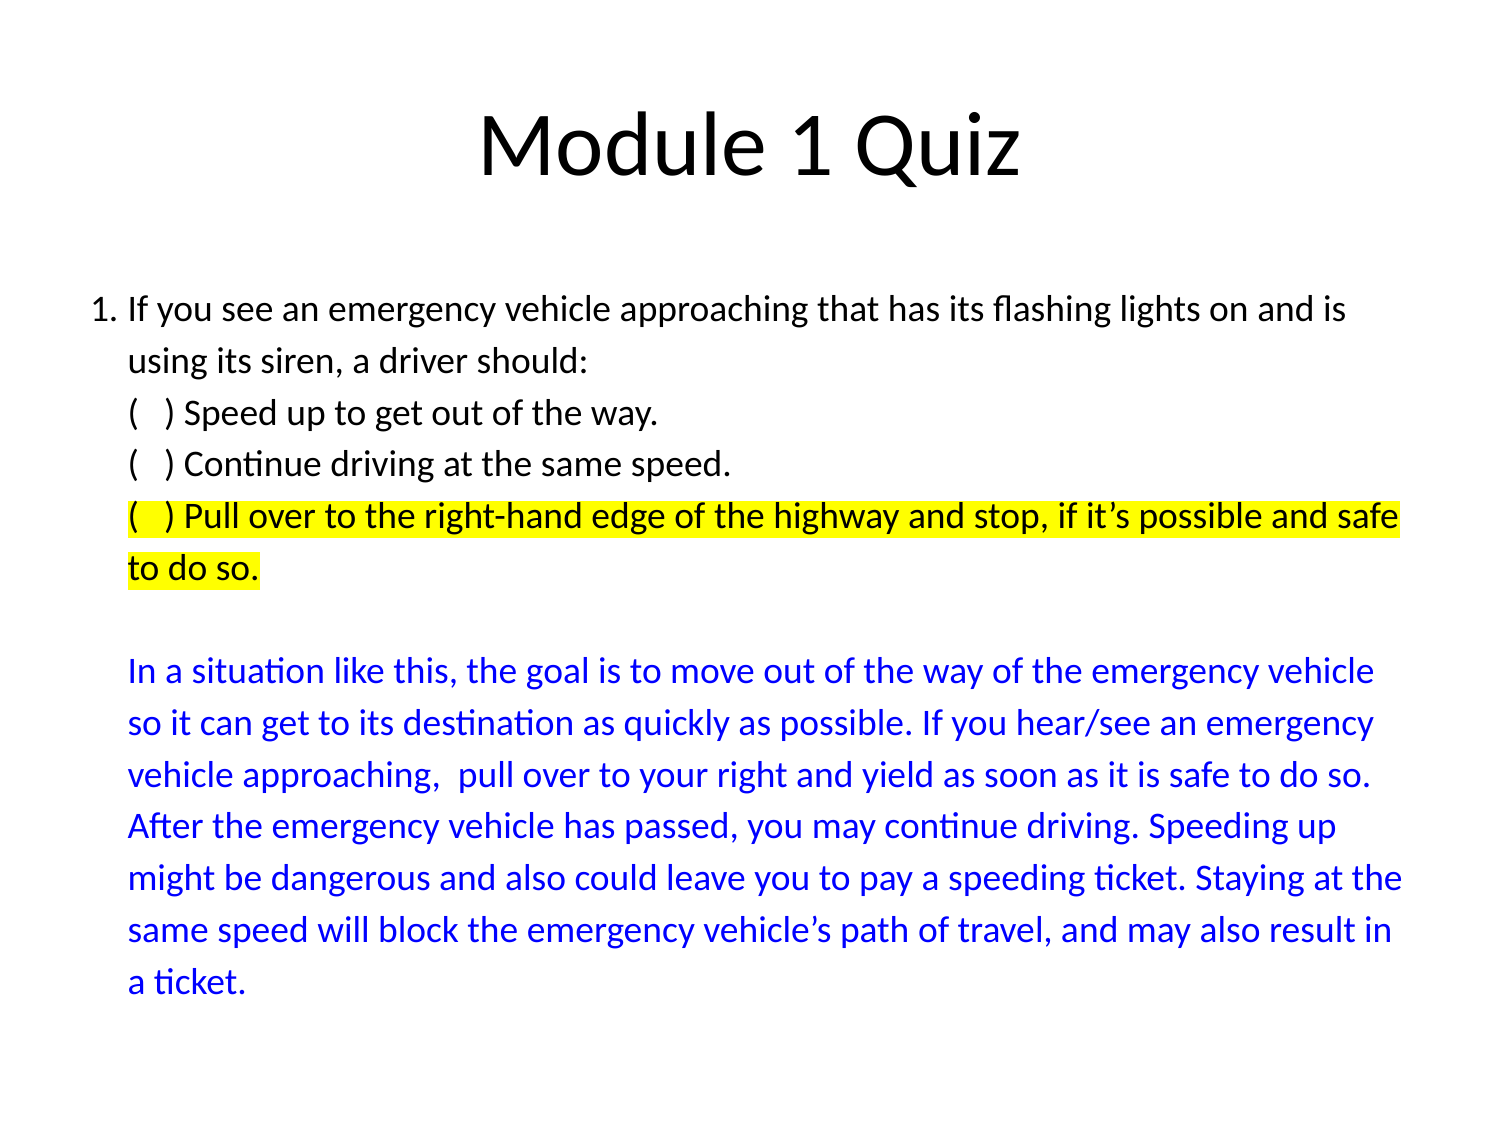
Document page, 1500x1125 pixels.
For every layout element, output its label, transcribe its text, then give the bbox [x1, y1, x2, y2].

list If you see an emergency vehicle approaching that has its flashing lights on and is using its siren, a driver should: ( ) Speed up to get out of the way. ( ) Continue driving at the same speed. ( ) Pull over to the right-hand edge of the highway and stop, if it’s possible and safe to do so. In a situation like this, the goal is to move out of the way of the emergency vehicle so it can get to its destination as quickly as possible. If you hear/see an emergency vehicle approaching, pull over to your right and yield as soon as it is safe to do so. After the emergency vehicle has passed, you may continue driving. Speeding up might be dangerous and also could leave you to pay a speeding ticket. Staying at the same speed will block the emergency vehicle’s path of travel, and may also result in a ticket. [75, 262, 1425, 1005]
title Module 1 Quiz [75, 45, 1425, 233]
